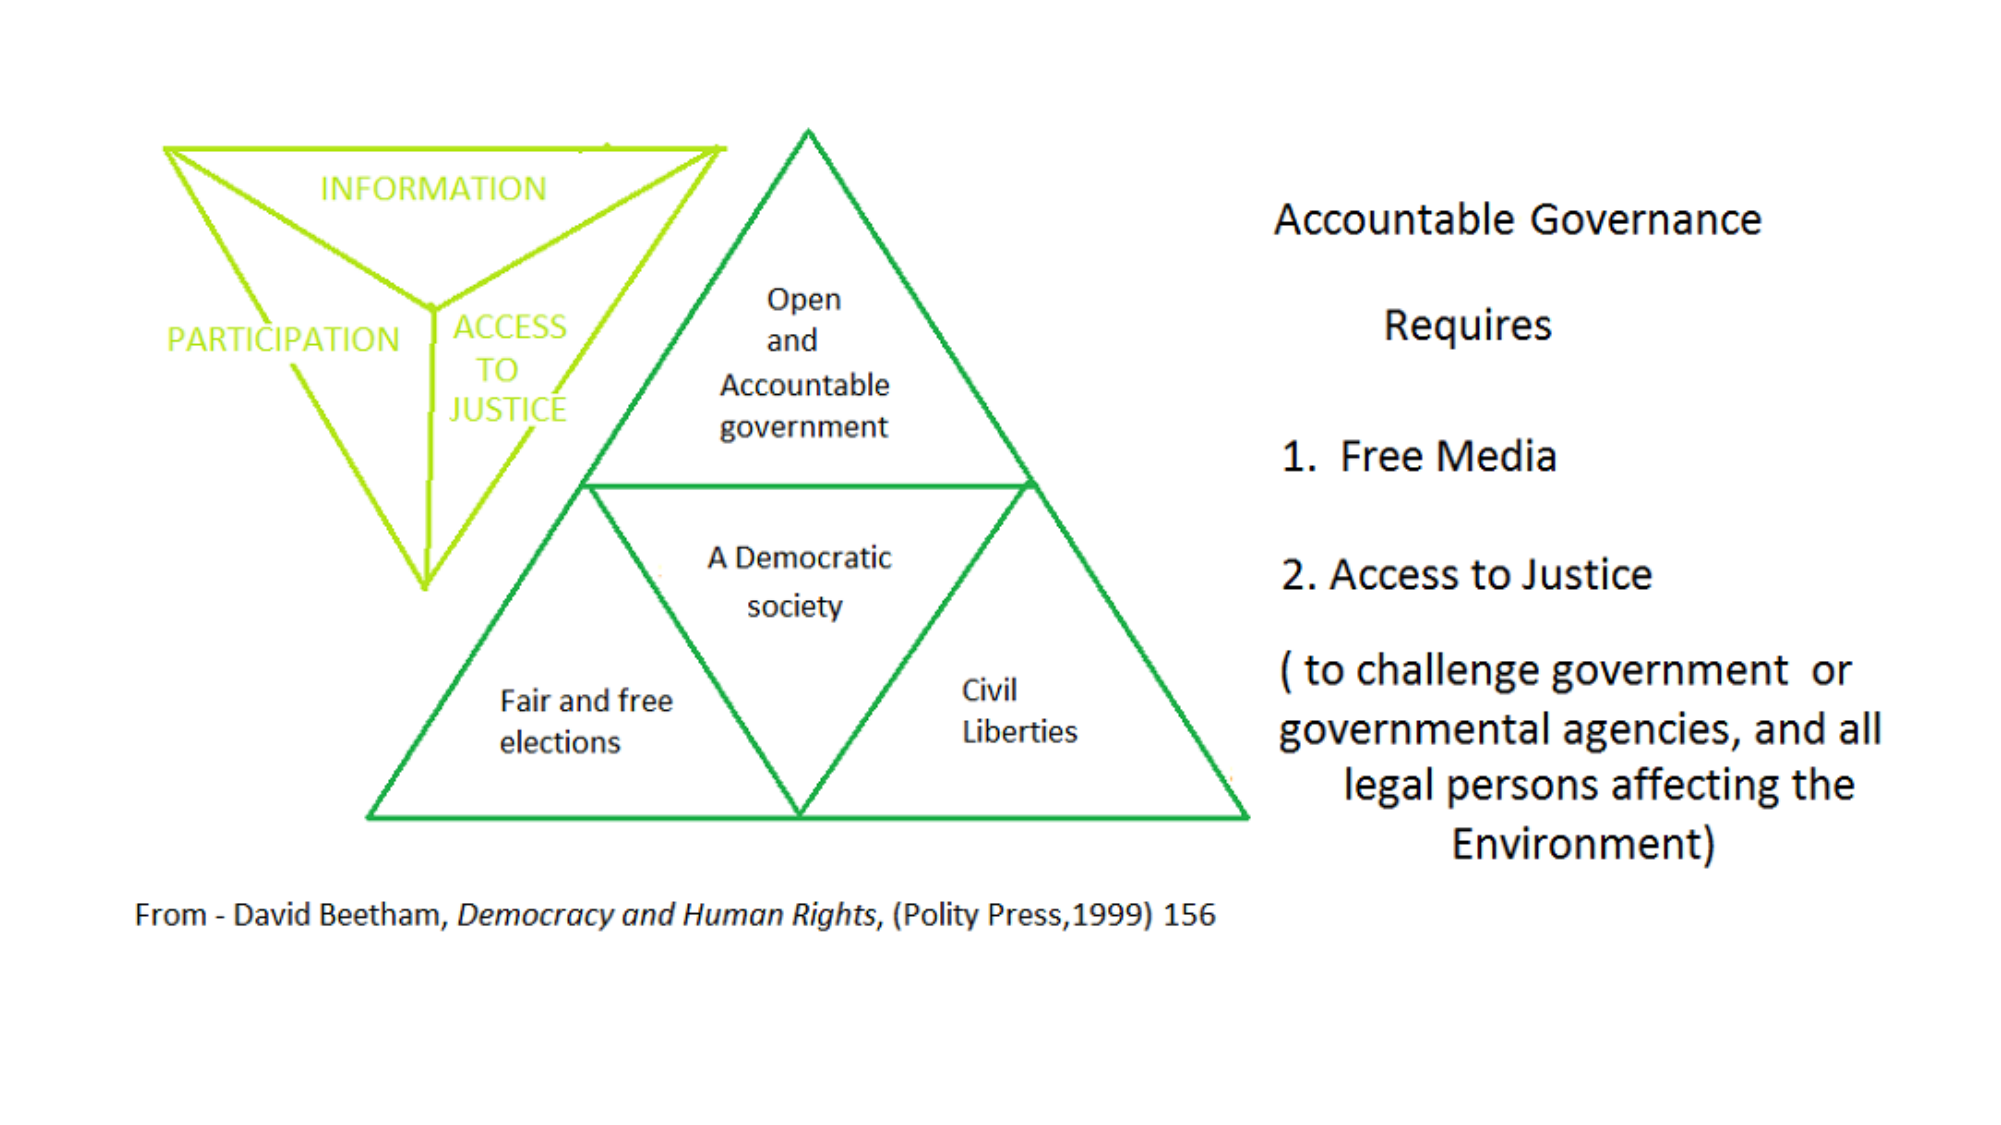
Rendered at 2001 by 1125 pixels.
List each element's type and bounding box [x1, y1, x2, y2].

picture [88, 30, 1910, 1096]
